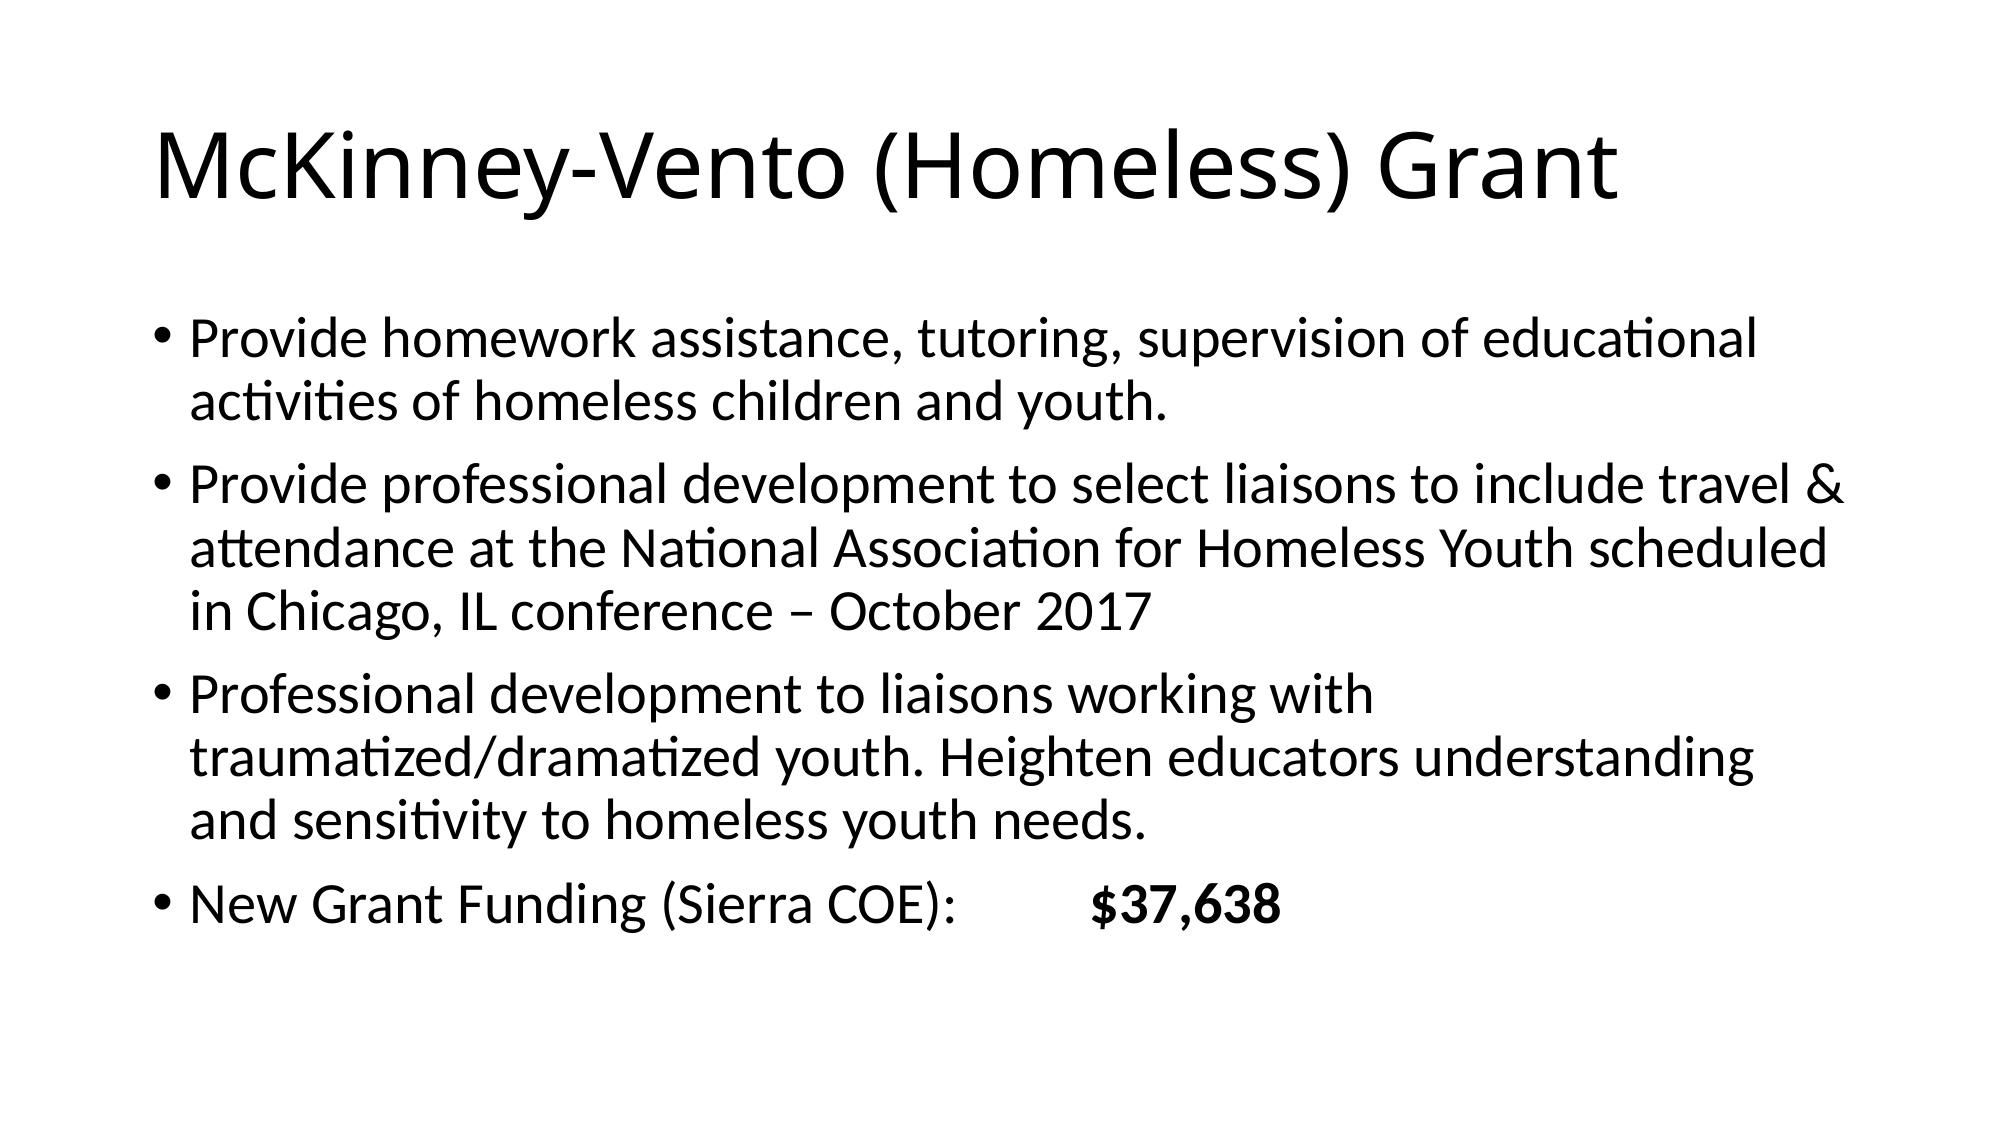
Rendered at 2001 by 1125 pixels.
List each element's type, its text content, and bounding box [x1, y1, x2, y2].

list Provide homework assistance, tutoring, supervision of educational activities of homeless children and youth. Provide professional development to select liaisons to include travel & attendance at the National Association for Homeless Youth scheduled in Chicago, IL conference – October 2017 Professional development to liaisons working with traumatized/dramatized youth. Heighten educators understanding and sensitivity to homeless youth needs. New Grant Funding (Sierra COE): $37,638 [137, 299, 1863, 1014]
title McKinney-Vento (Homeless) Grant [137, 59, 1863, 278]
